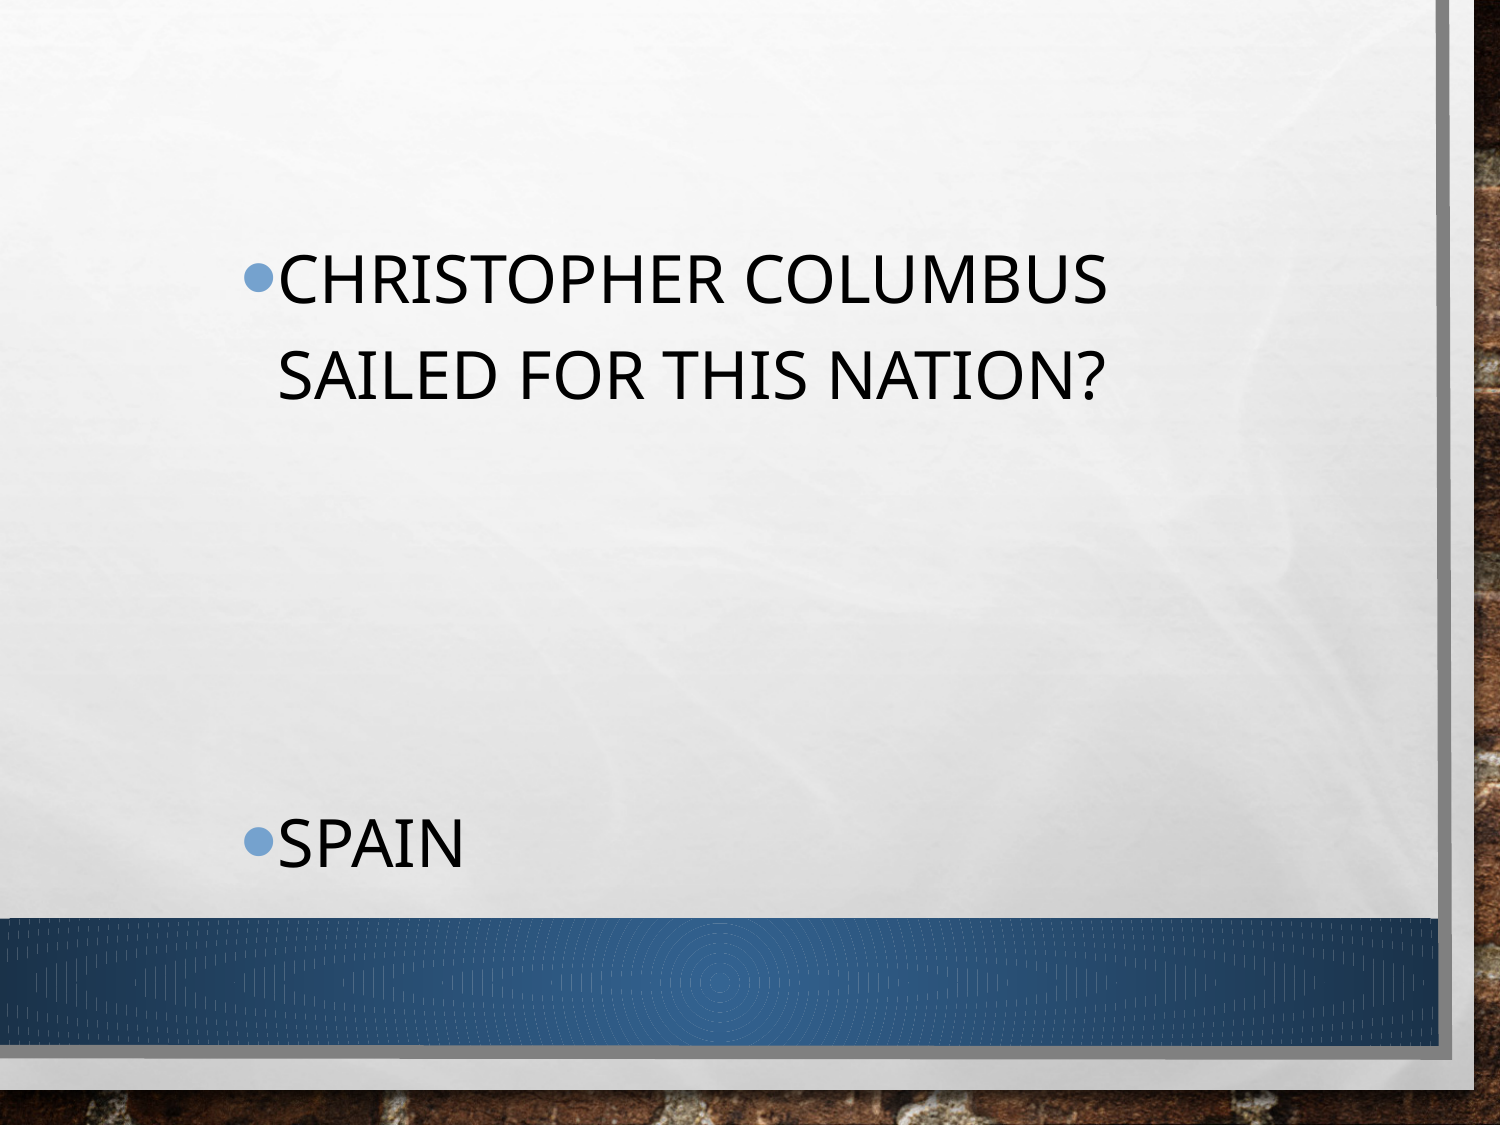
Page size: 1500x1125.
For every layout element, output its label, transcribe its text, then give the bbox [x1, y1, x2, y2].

list Christopher Columbus sailed for this nation? Spain [225, 162, 1313, 939]
picture [0, 0, 1500, 1125]
